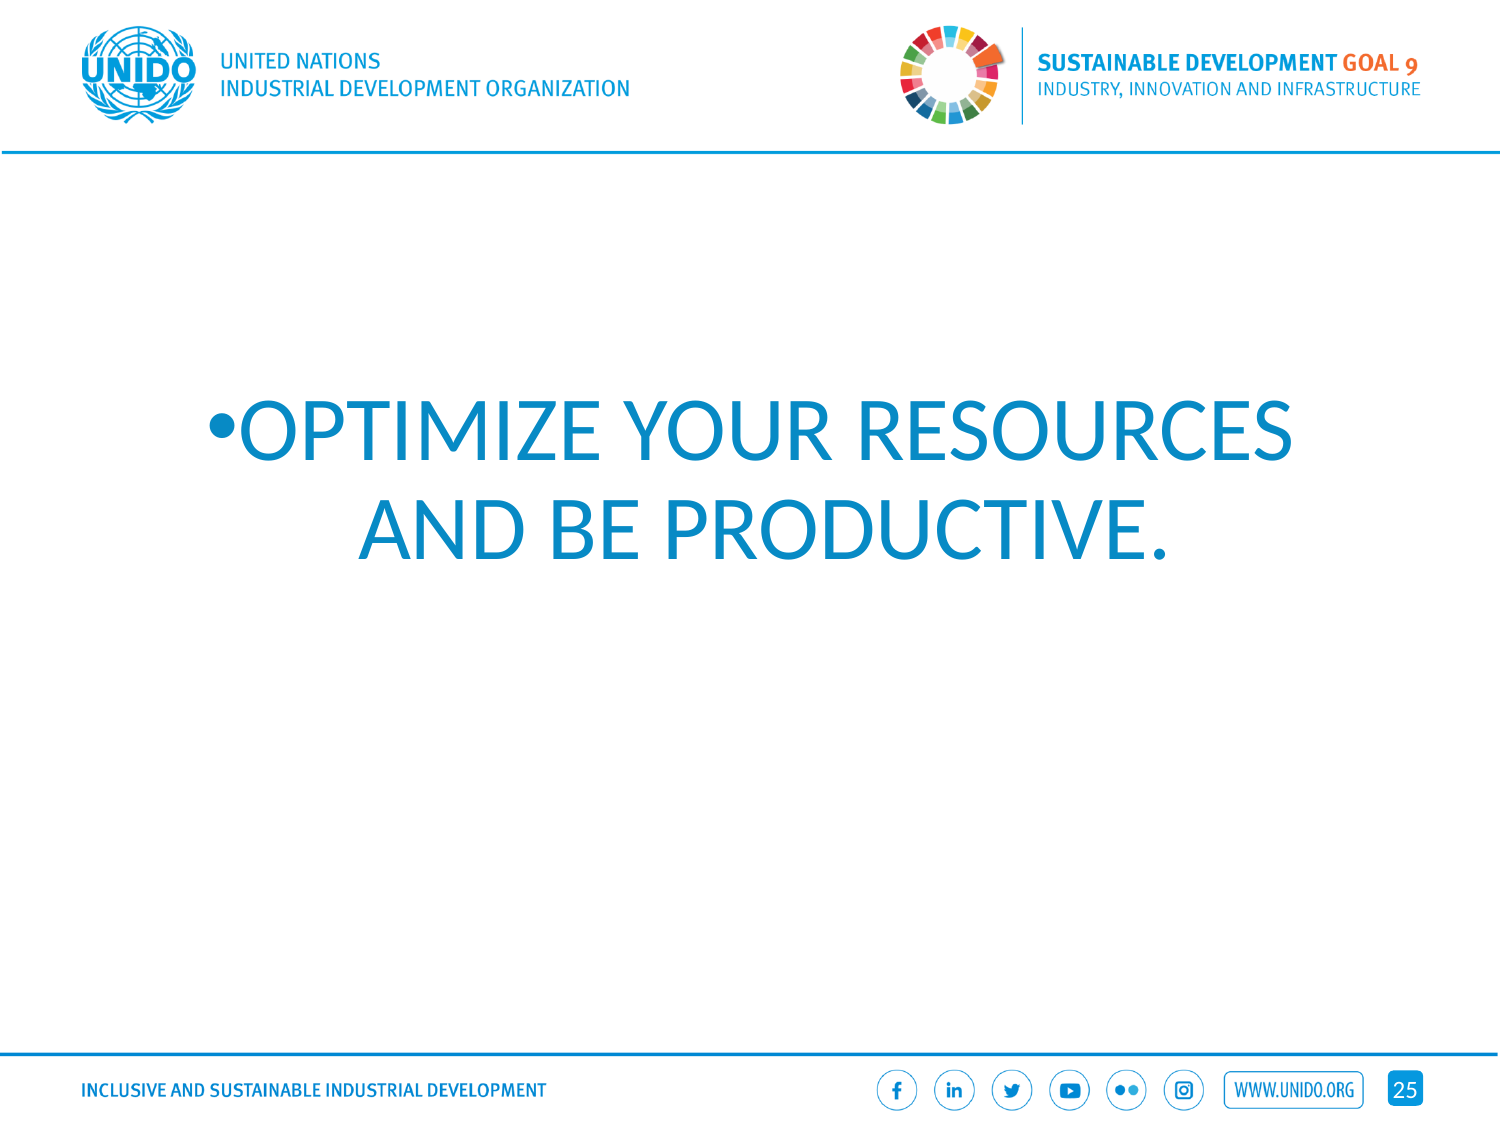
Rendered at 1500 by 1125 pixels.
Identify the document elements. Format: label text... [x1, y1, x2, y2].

list OPTIMIZE YOUR RESOURCES AND BE PRODUCTIVE. [103, 373, 1400, 1001]
picture [0, 0, 1500, 158]
picture [0, 1048, 1500, 1122]
